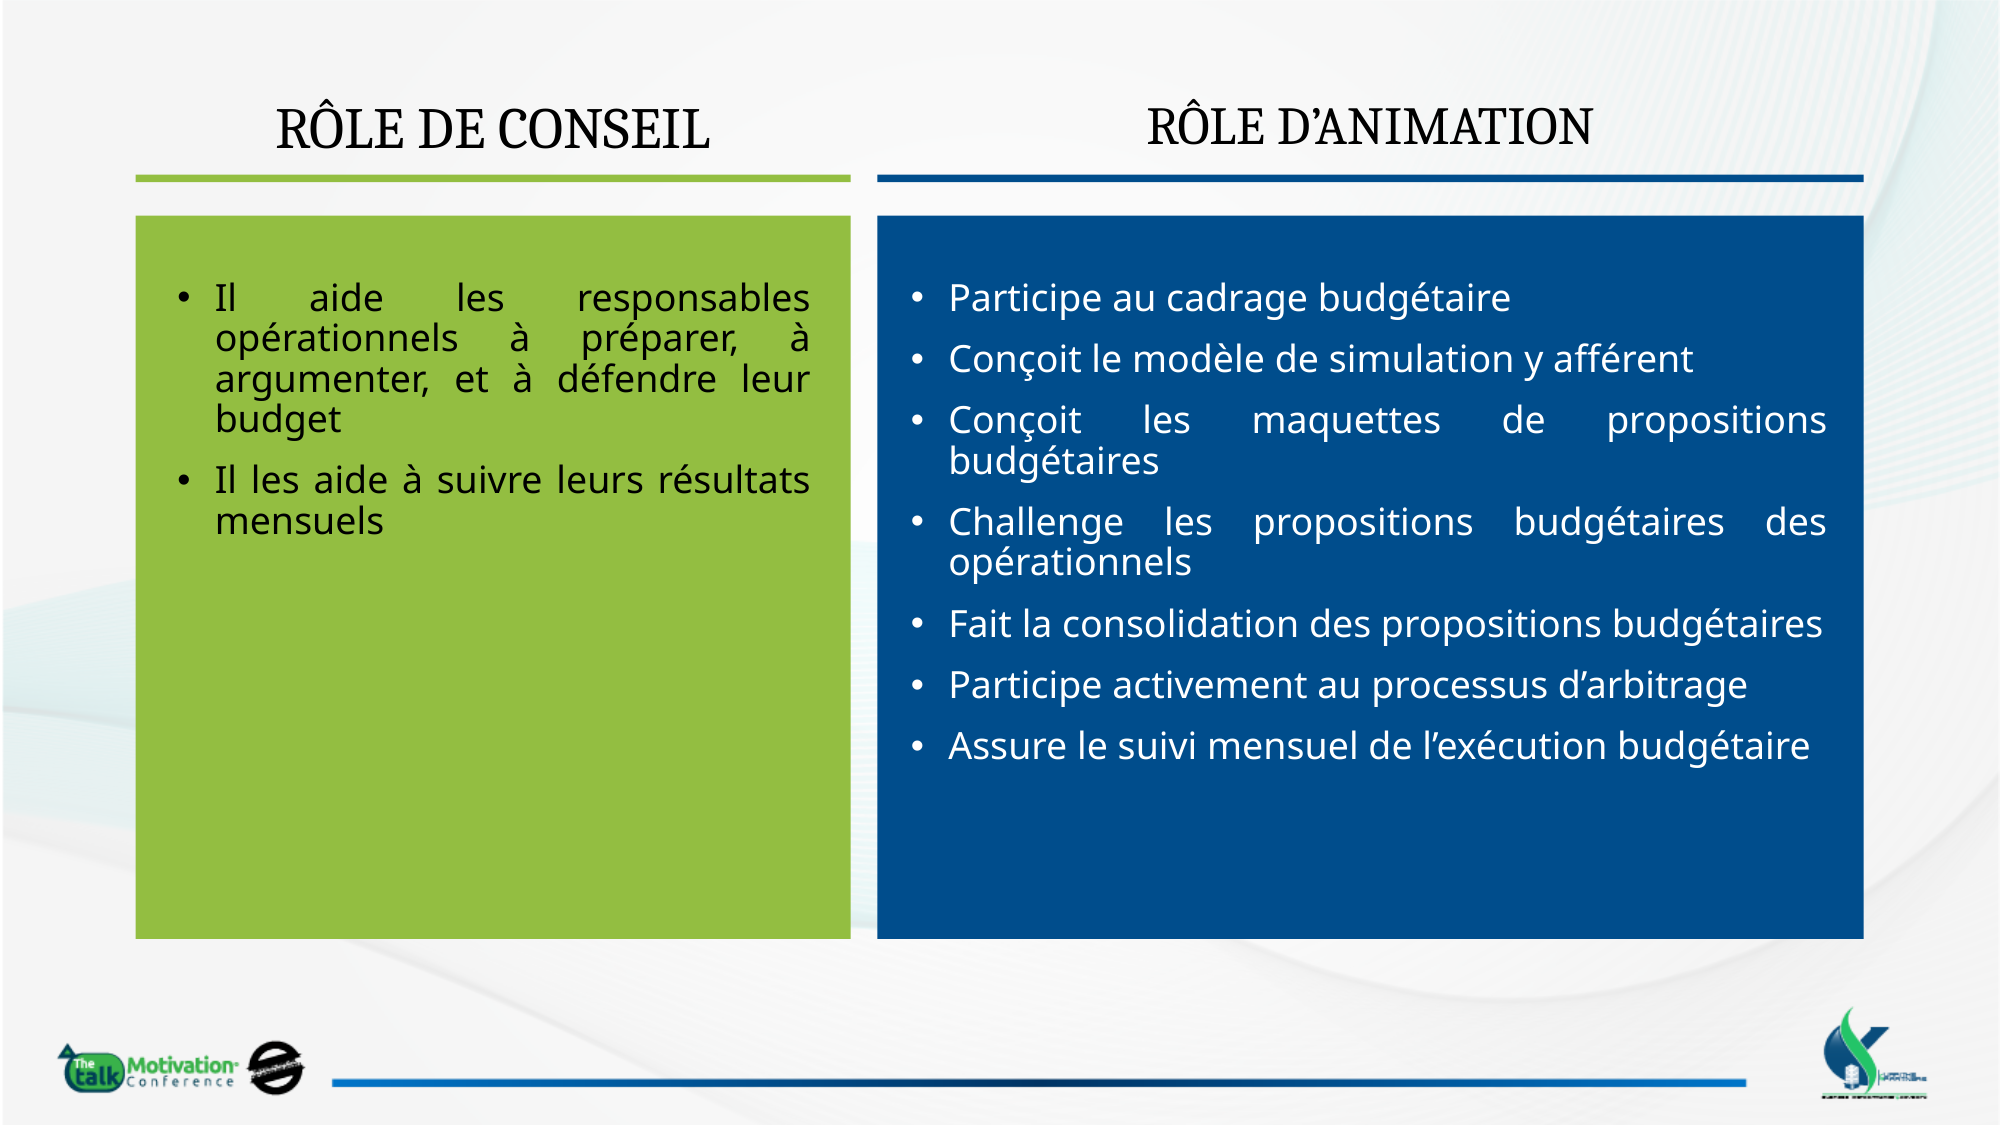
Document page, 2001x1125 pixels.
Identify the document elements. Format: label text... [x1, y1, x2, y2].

list RÔLE DE CONSEIL [237, 90, 749, 174]
picture [2, 0, 2000, 1125]
text_box [876, 215, 1865, 940]
text_box [134, 215, 852, 940]
text_box RÔLE D’ANIMATION [1114, 90, 1627, 174]
text_box Il aide les responsables opérationnels à préparer, à argumenter, et à défendre leur budget Il les aide à suivre leurs résultats mensuels [162, 271, 827, 586]
text_box [134, 174, 852, 183]
text_box [876, 174, 1865, 183]
text_box Participe au cadrage budgétaire Conçoit le modèle de simulation y afférent Conçoit les maquettes de propositions budgétaires Challenge les propositions budgétaires des opérationnels Fait la consolidation des propositions budgétaires Participe activement au processus d’arbitrage Assure le suivi mensuel de l’exécution budgétaire [895, 271, 1843, 898]
